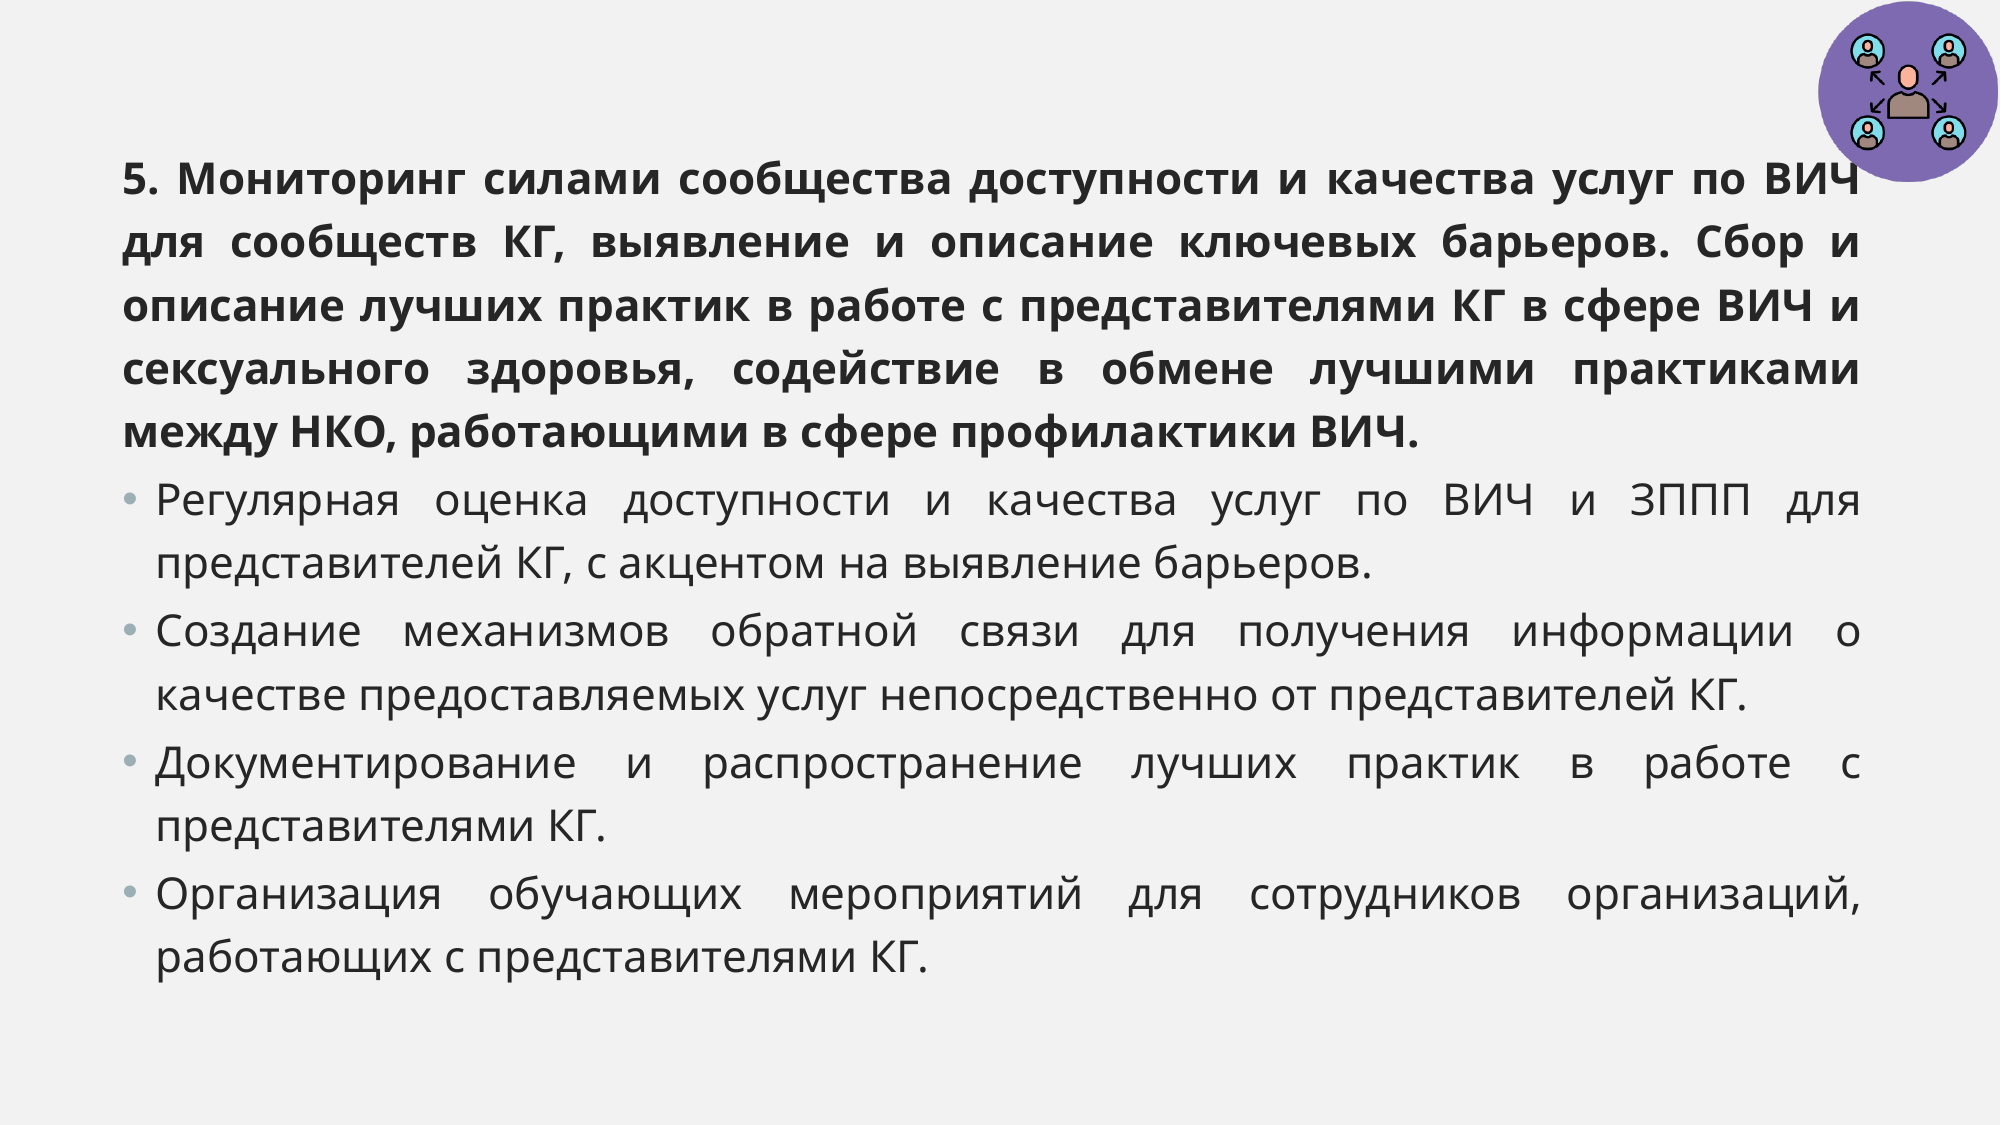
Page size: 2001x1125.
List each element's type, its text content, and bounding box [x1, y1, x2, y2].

picture [1816, 0, 2000, 184]
list 5. Мониторинг силами сообщества доступности и качества услуг по ВИЧ для сообществ КГ, выявление и описание ключевых барьеров. Сбор и описание лучших практик в работе с представителями КГ в сфере ВИЧ и сексуального здоровья, содействие в обмене лучшими практиками между НКО, работающими в сфере профилактики ВИЧ. Регулярная оценка доступности и качества услуг по ВИЧ и ЗППП для представителей КГ, с акцентом на выявление барьеров. Создание механизмов обратной связи для получения информации о качестве предоставляемых услуг непосредственно от представителей КГ. Документирование и распространение лучших практик в работе с представителями КГ. Организация обучающих мероприятий для сотрудников организаций, работающих с представителями КГ. [107, 132, 1879, 1066]
